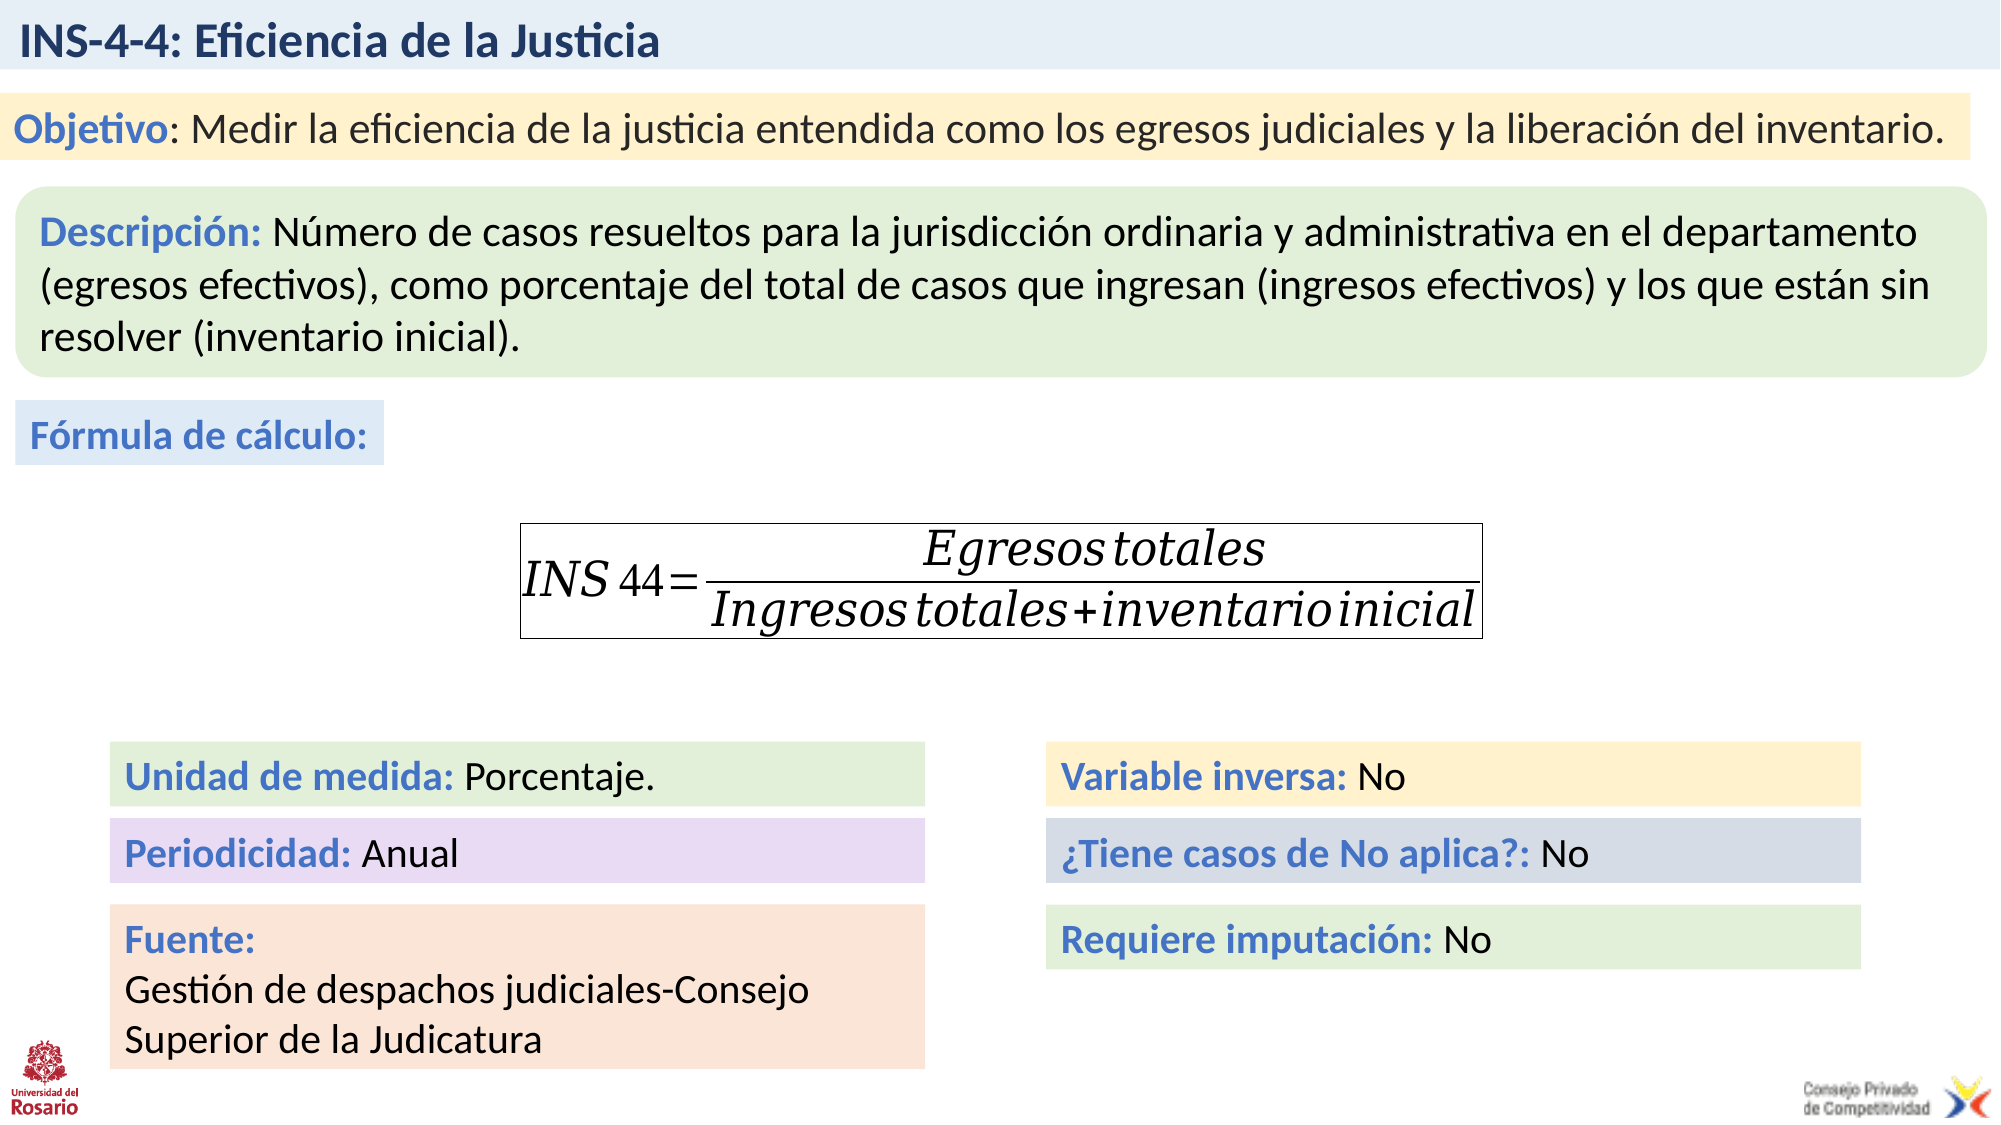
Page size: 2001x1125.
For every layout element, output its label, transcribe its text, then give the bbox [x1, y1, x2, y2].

title INS-4-4: Eficiencia de la Justicia [4, 0, 2000, 83]
text_box Requiere imputación: No [1046, 904, 1862, 970]
text_box Fuente: Gestión de despachos judiciales-Consejo Superior de la Judicatura [109, 904, 926, 1070]
text_box Descripción: Número de casos resueltos para la jurisdicción ordinaria y administrativa en el departamento (egresos efectivos), como porcentaje del total de casos que ingresan (ingresos efectivos) y los que están sin resolver (inventario inicial). [15, 186, 1988, 378]
text_box Unidad de medida: Porcentaje. [109, 741, 926, 807]
text_box Objetivo: Medir la eficiencia de la justicia entendida como los egresos judiciales y la liberación del inventario. [0, 92, 1971, 160]
text_box Variable inversa: No [1046, 741, 1862, 807]
text_box ¿Tiene casos de No aplica?: No [1046, 818, 1862, 883]
text_box Fórmula de cálculo: [15, 400, 384, 465]
picture [0, 1034, 90, 1125]
text_box Periodicidad: Anual [109, 818, 926, 883]
